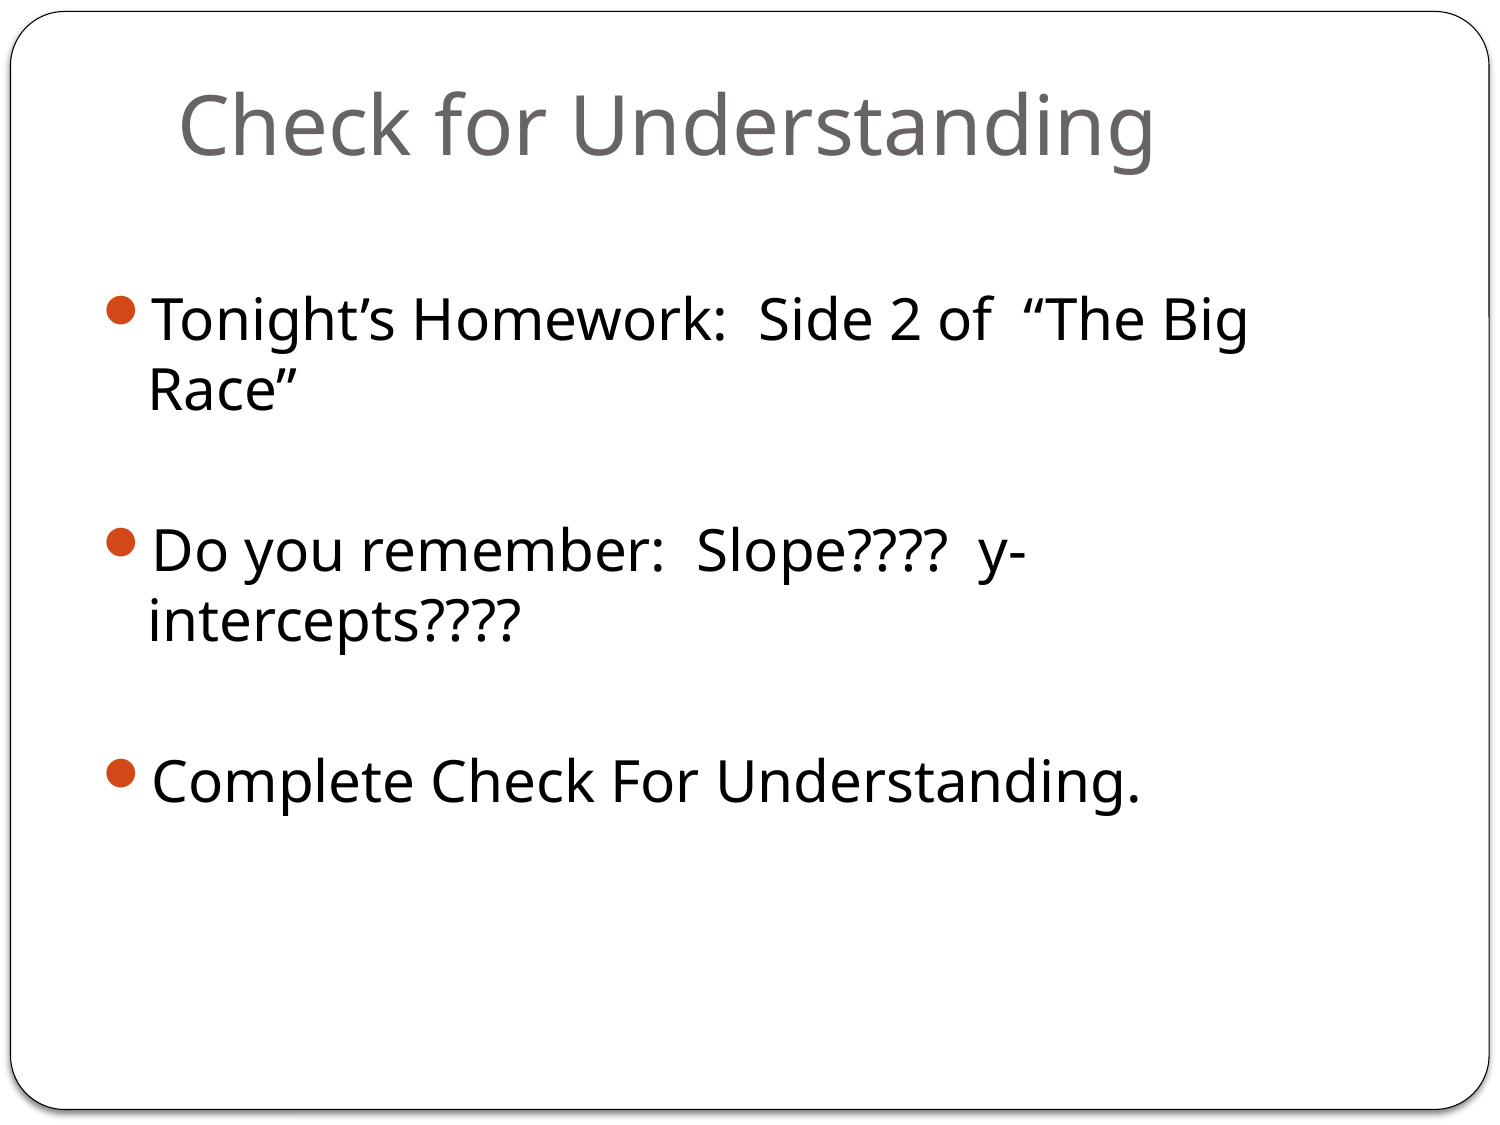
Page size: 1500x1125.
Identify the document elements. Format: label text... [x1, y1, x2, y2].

list Tonight’s Homework: Side 2 of “The Big Race” Do you remember: Slope???? y-intercepts???? Complete Check For Understanding. [87, 275, 1363, 1025]
title Check for Understanding [162, 0, 1438, 188]
